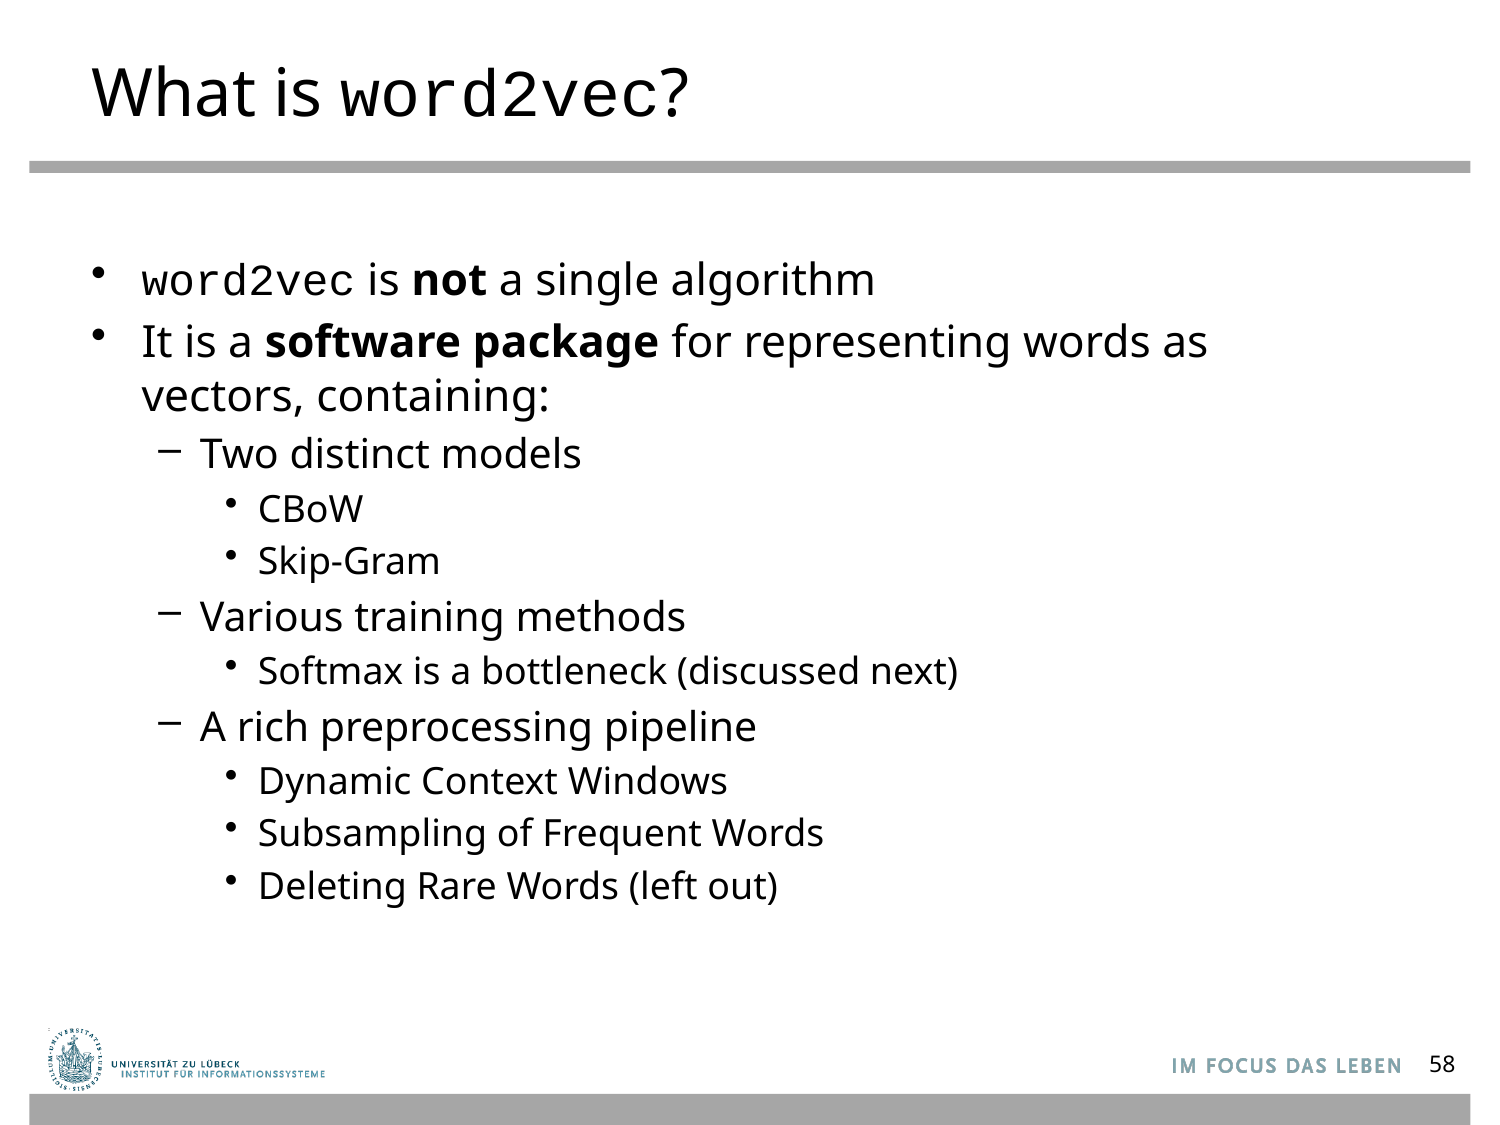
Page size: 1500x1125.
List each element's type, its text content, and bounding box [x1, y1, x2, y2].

list word2vec is not a single algorithm It is a software package for representing words as vectors, containing: Two distinct models CBoW Skip-Gram Various training methods Softmax is a bottleneck (discussed next) A rich preprocessing pipeline Dynamic Context Windows Subsampling of Frequent Words Deleting Rare Words (left out) [76, 243, 1371, 917]
picture [1173, 1058, 1305, 1073]
title What is word2vec? [76, 42, 1427, 126]
slide_number 58 [1305, 1050, 1471, 1083]
